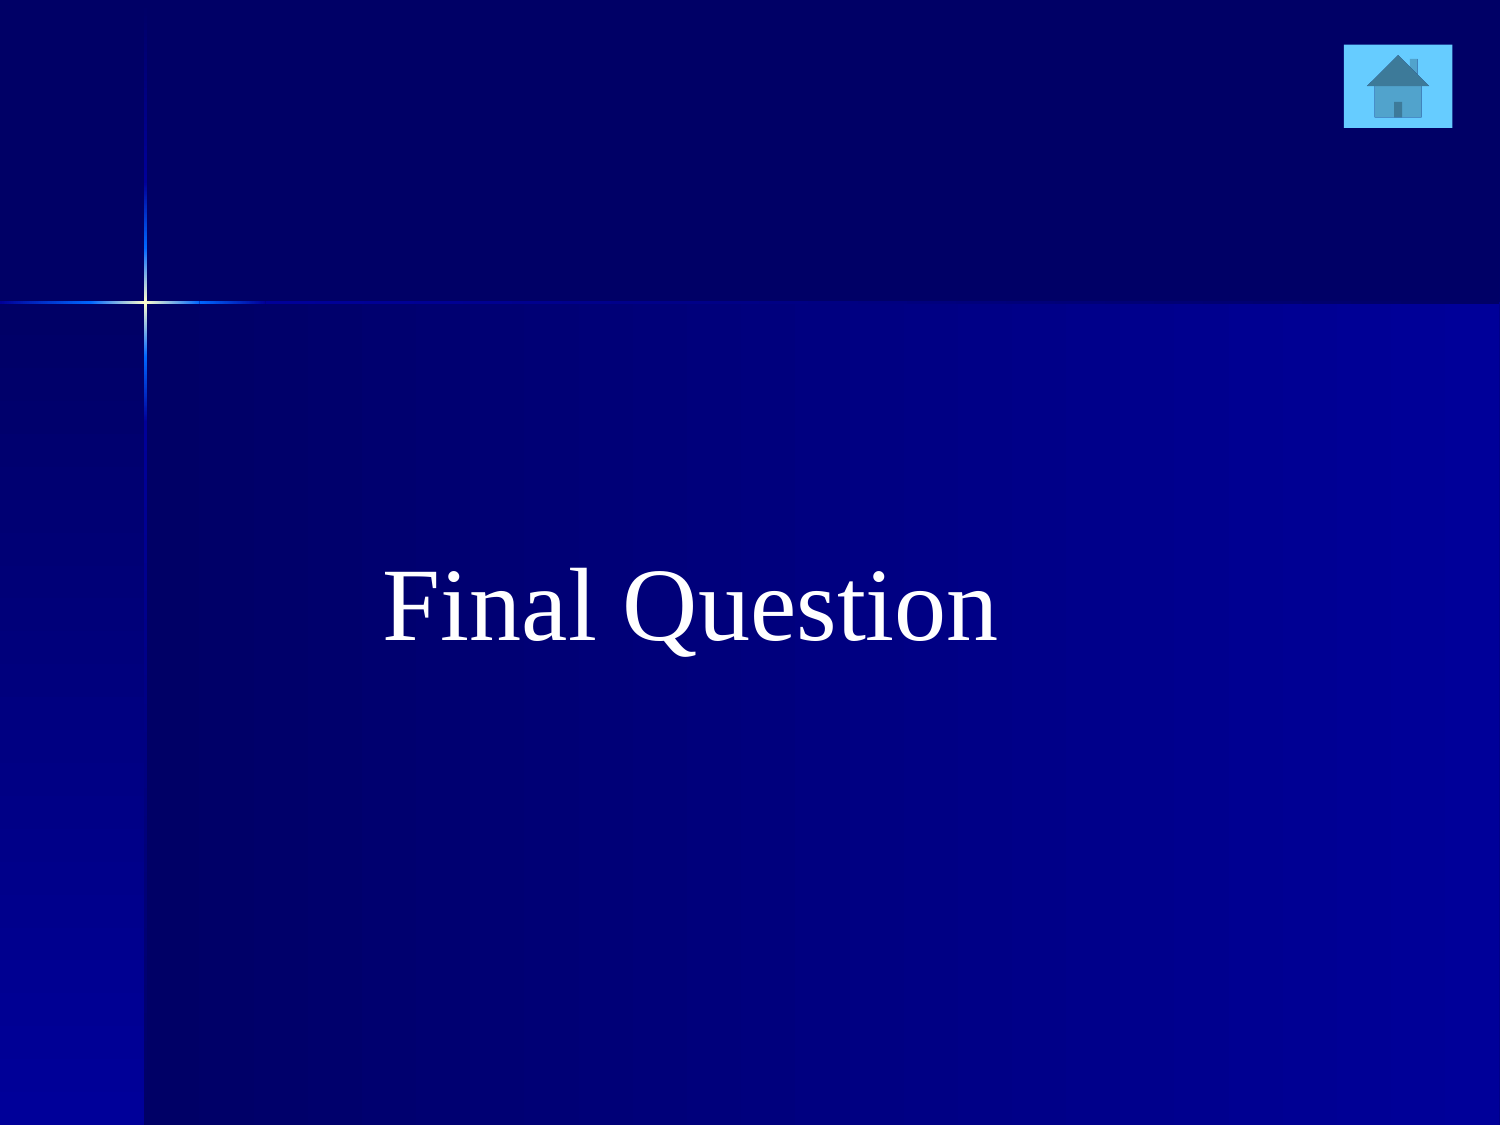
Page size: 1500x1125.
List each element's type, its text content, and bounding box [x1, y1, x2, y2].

text_box [1343, 44, 1453, 128]
text_box Final Question [368, 529, 1015, 670]
